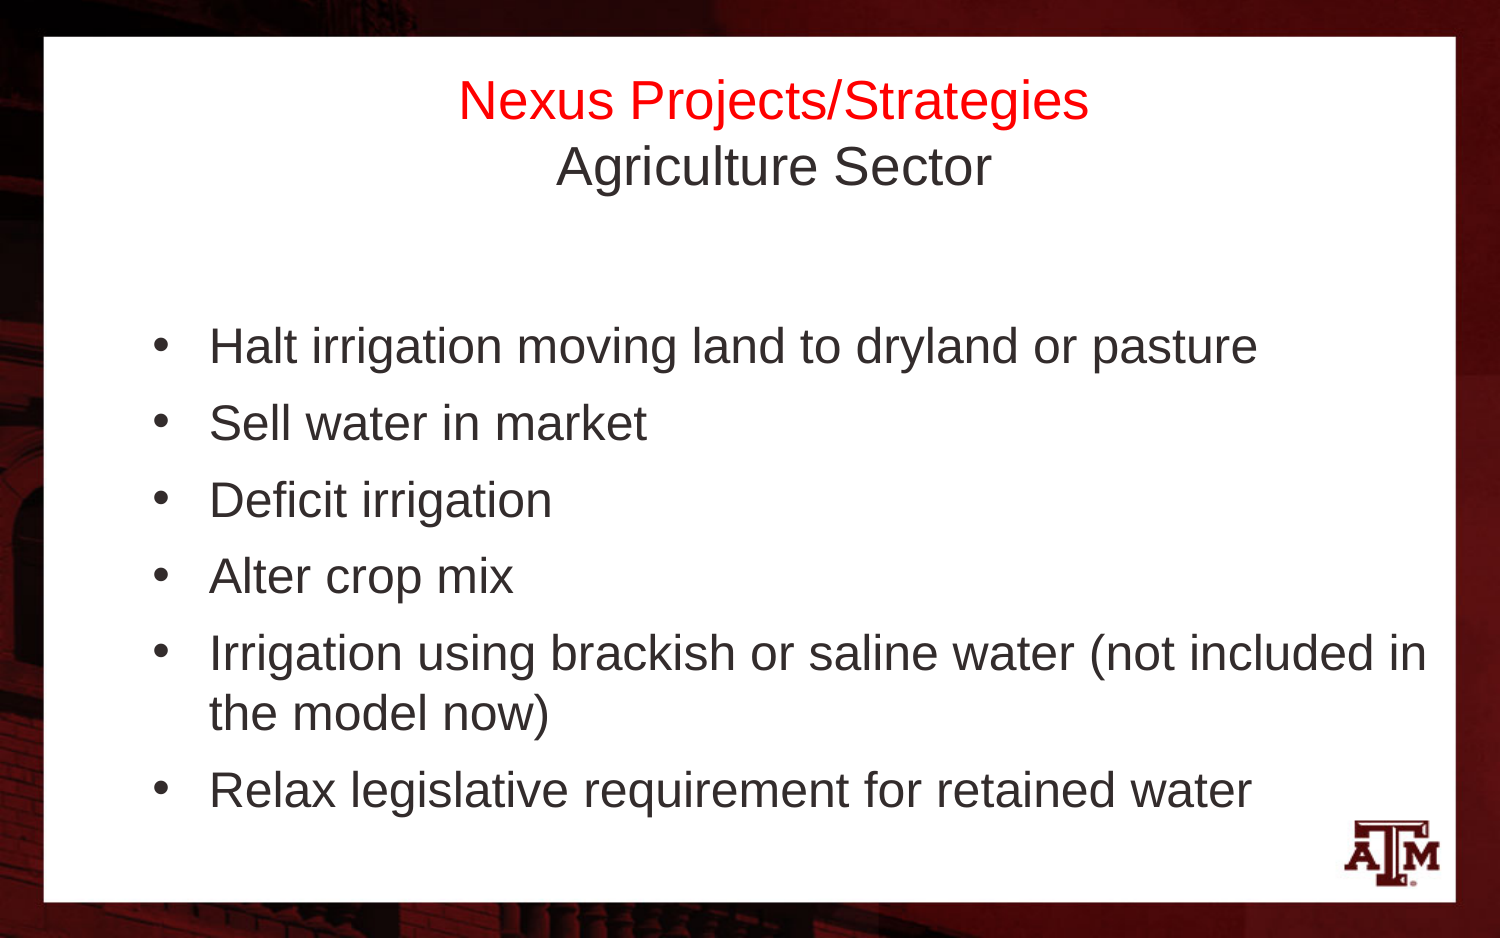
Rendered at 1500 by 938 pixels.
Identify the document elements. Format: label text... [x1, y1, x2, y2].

list Halt irrigation moving land to dryland or pasture Sell water in market Deficit irrigation Alter crop mix Irrigation using brackish or saline water (not included in the model now) Relax legislative requirement for retained water [137, 306, 1488, 898]
picture [0, 0, 1500, 938]
title Nexus Projects/Strategies Agriculture Sector [99, 56, 1450, 205]
